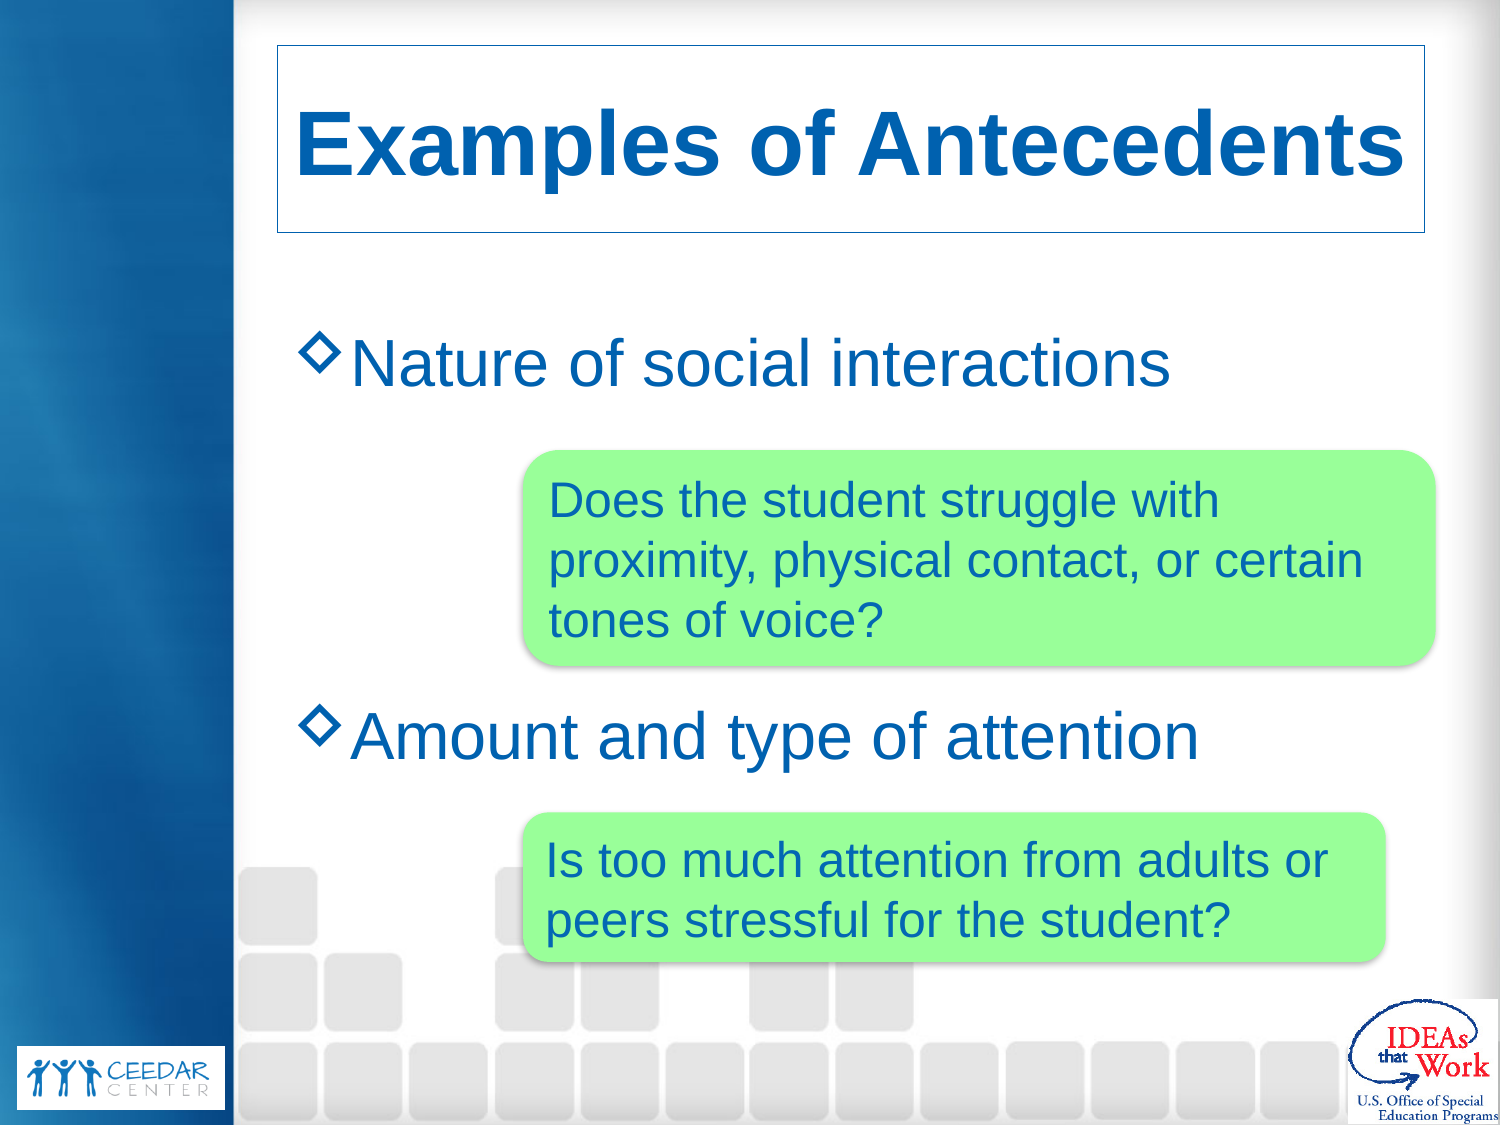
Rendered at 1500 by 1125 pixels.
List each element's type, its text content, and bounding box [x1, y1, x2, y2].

text_box Is too much attention from adults or peers stressful for the student? [522, 811, 1387, 963]
text_box Does the student struggle with proximity, physical contact, or certain tones of voice? [522, 449, 1437, 667]
list Nature of social interactions Amount and type of attention [275, 312, 1438, 663]
title Examples of Antecedents [277, 45, 1425, 233]
picture [0, 0, 1500, 1125]
